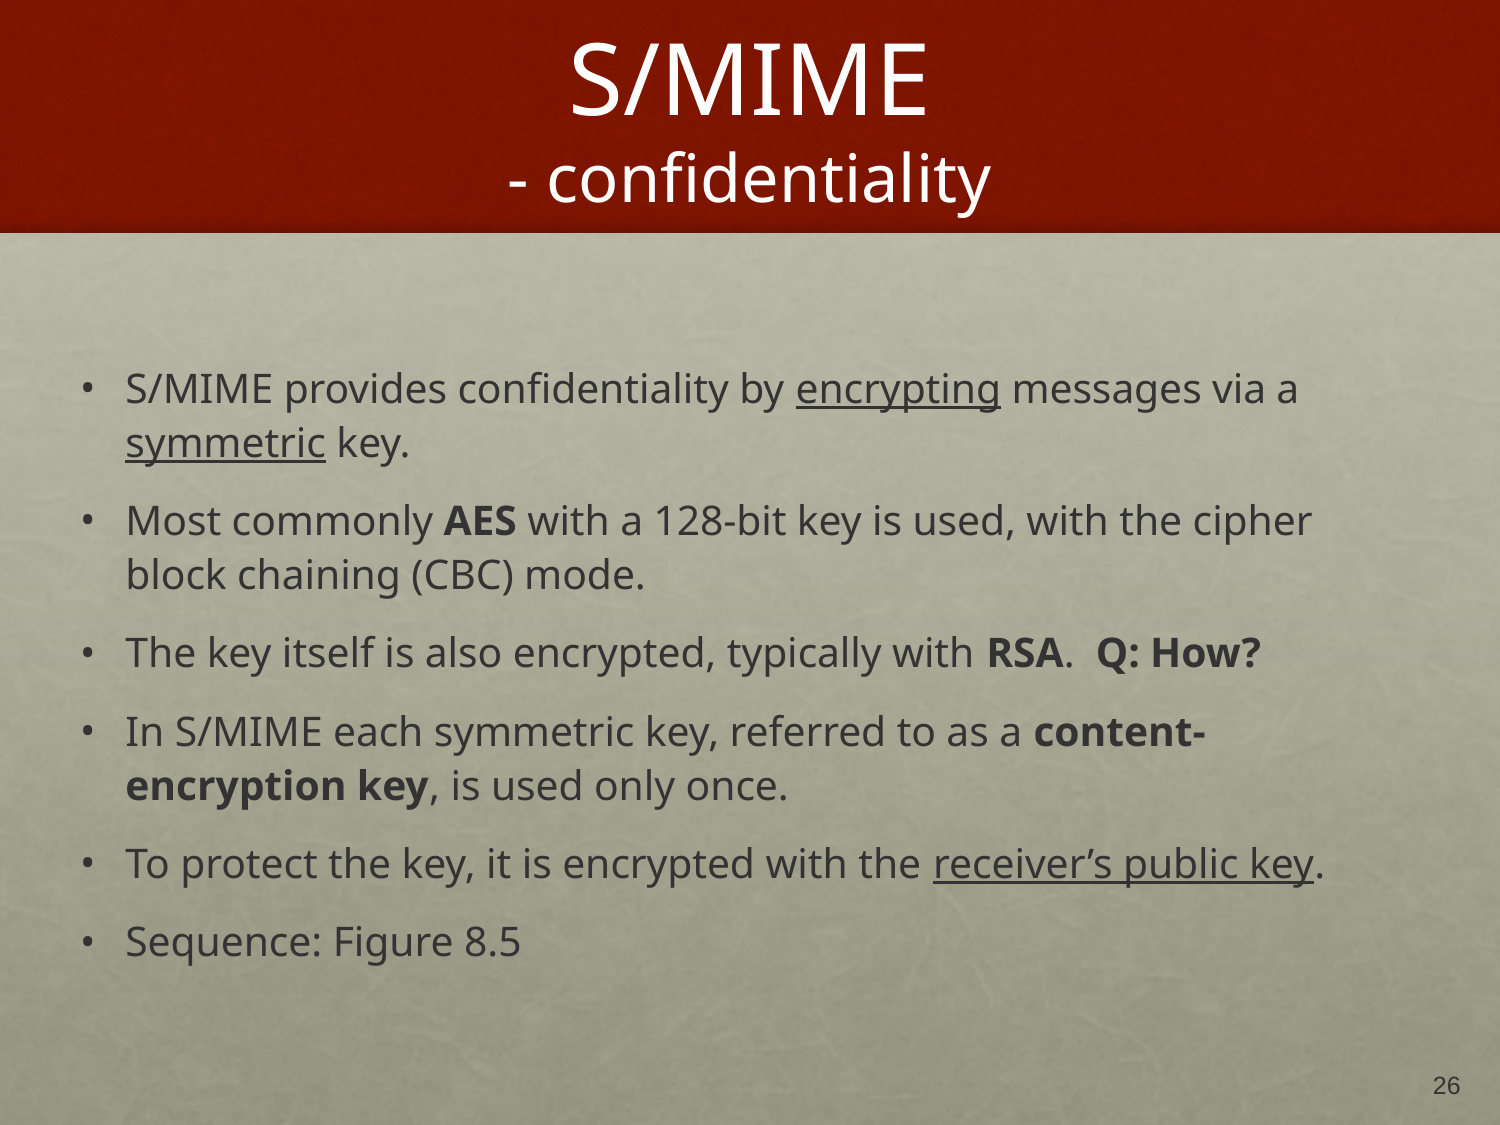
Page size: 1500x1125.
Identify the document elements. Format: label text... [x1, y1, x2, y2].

title S/MIME - confidentiality [127, 10, 1372, 221]
list S/MIME provides confidentiality by encrypting messages via a symmetric key. Most commonly AES with a 128-bit key is used, with the cipher block chaining (CBC) mode. The key itself is also encrypted, typically with RSA. Q: How? In S/MIME each symmetric key, referred to as a content-encryption key, is used only once. To protect the key, it is encrypted with the receiver’s public key. Sequence: Figure 8.5 [64, 349, 1424, 976]
slide_number 26 [1396, 1054, 1497, 1115]
picture [0, 214, 1500, 1125]
